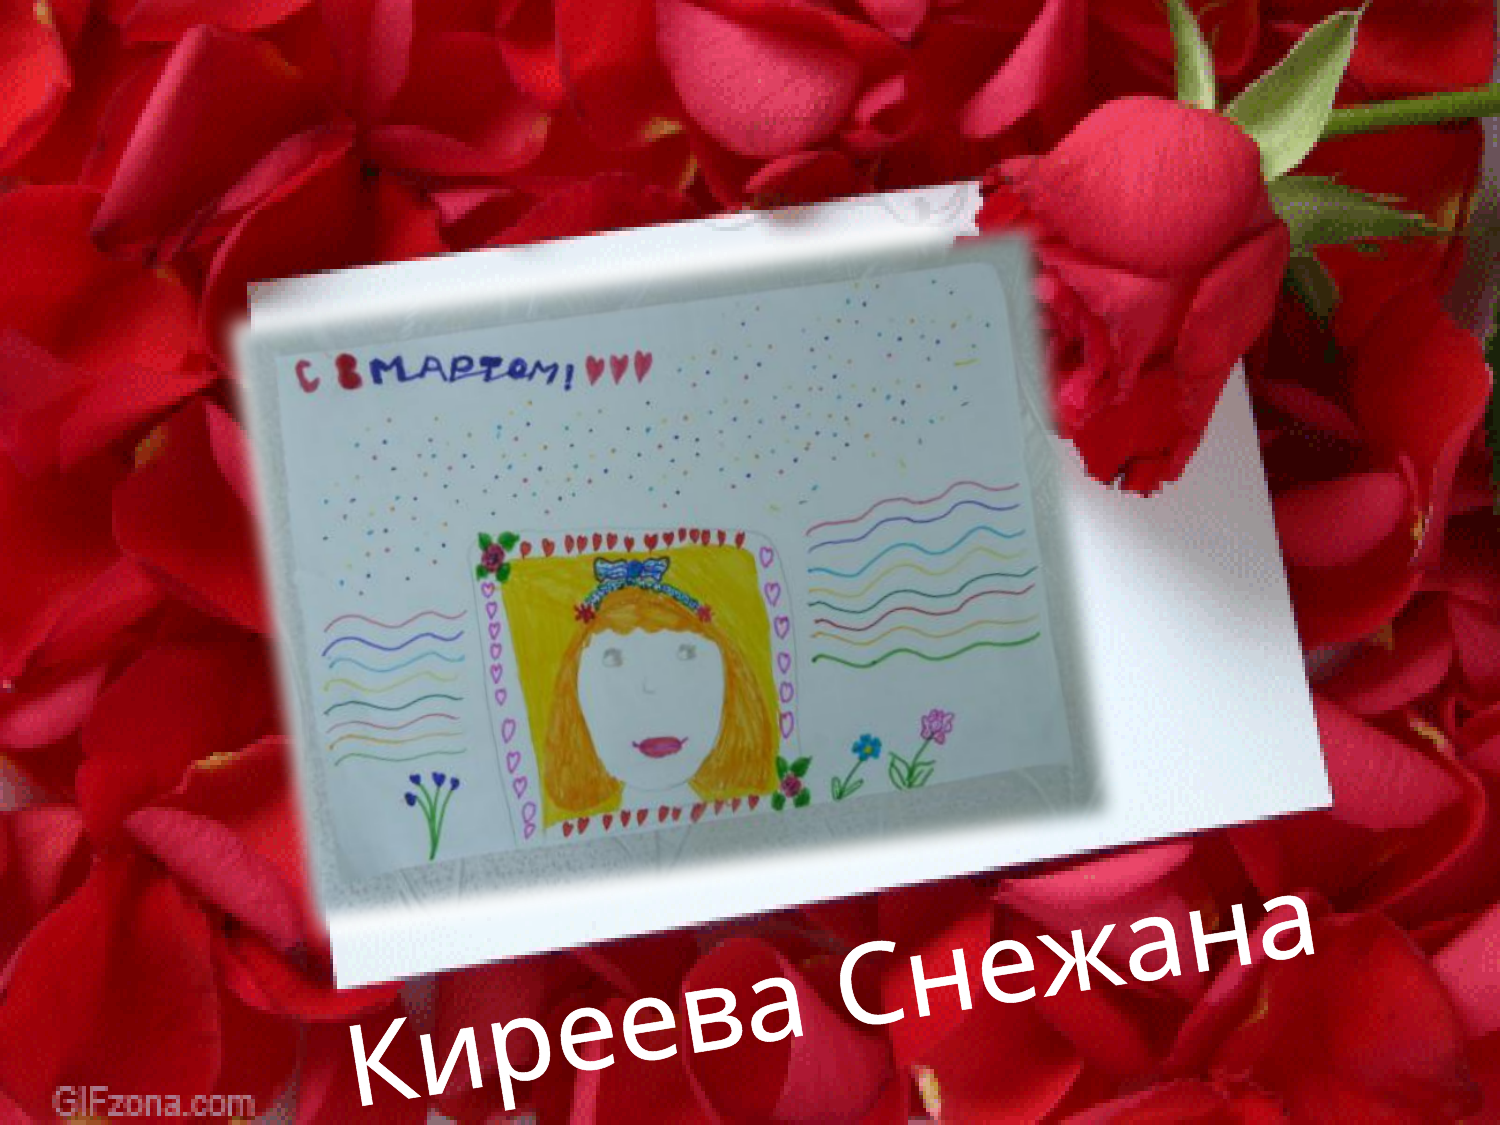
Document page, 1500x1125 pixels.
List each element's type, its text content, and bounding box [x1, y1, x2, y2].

picture [0, 0, 1500, 1125]
text_box Киреева Снежана [317, 829, 1343, 1125]
